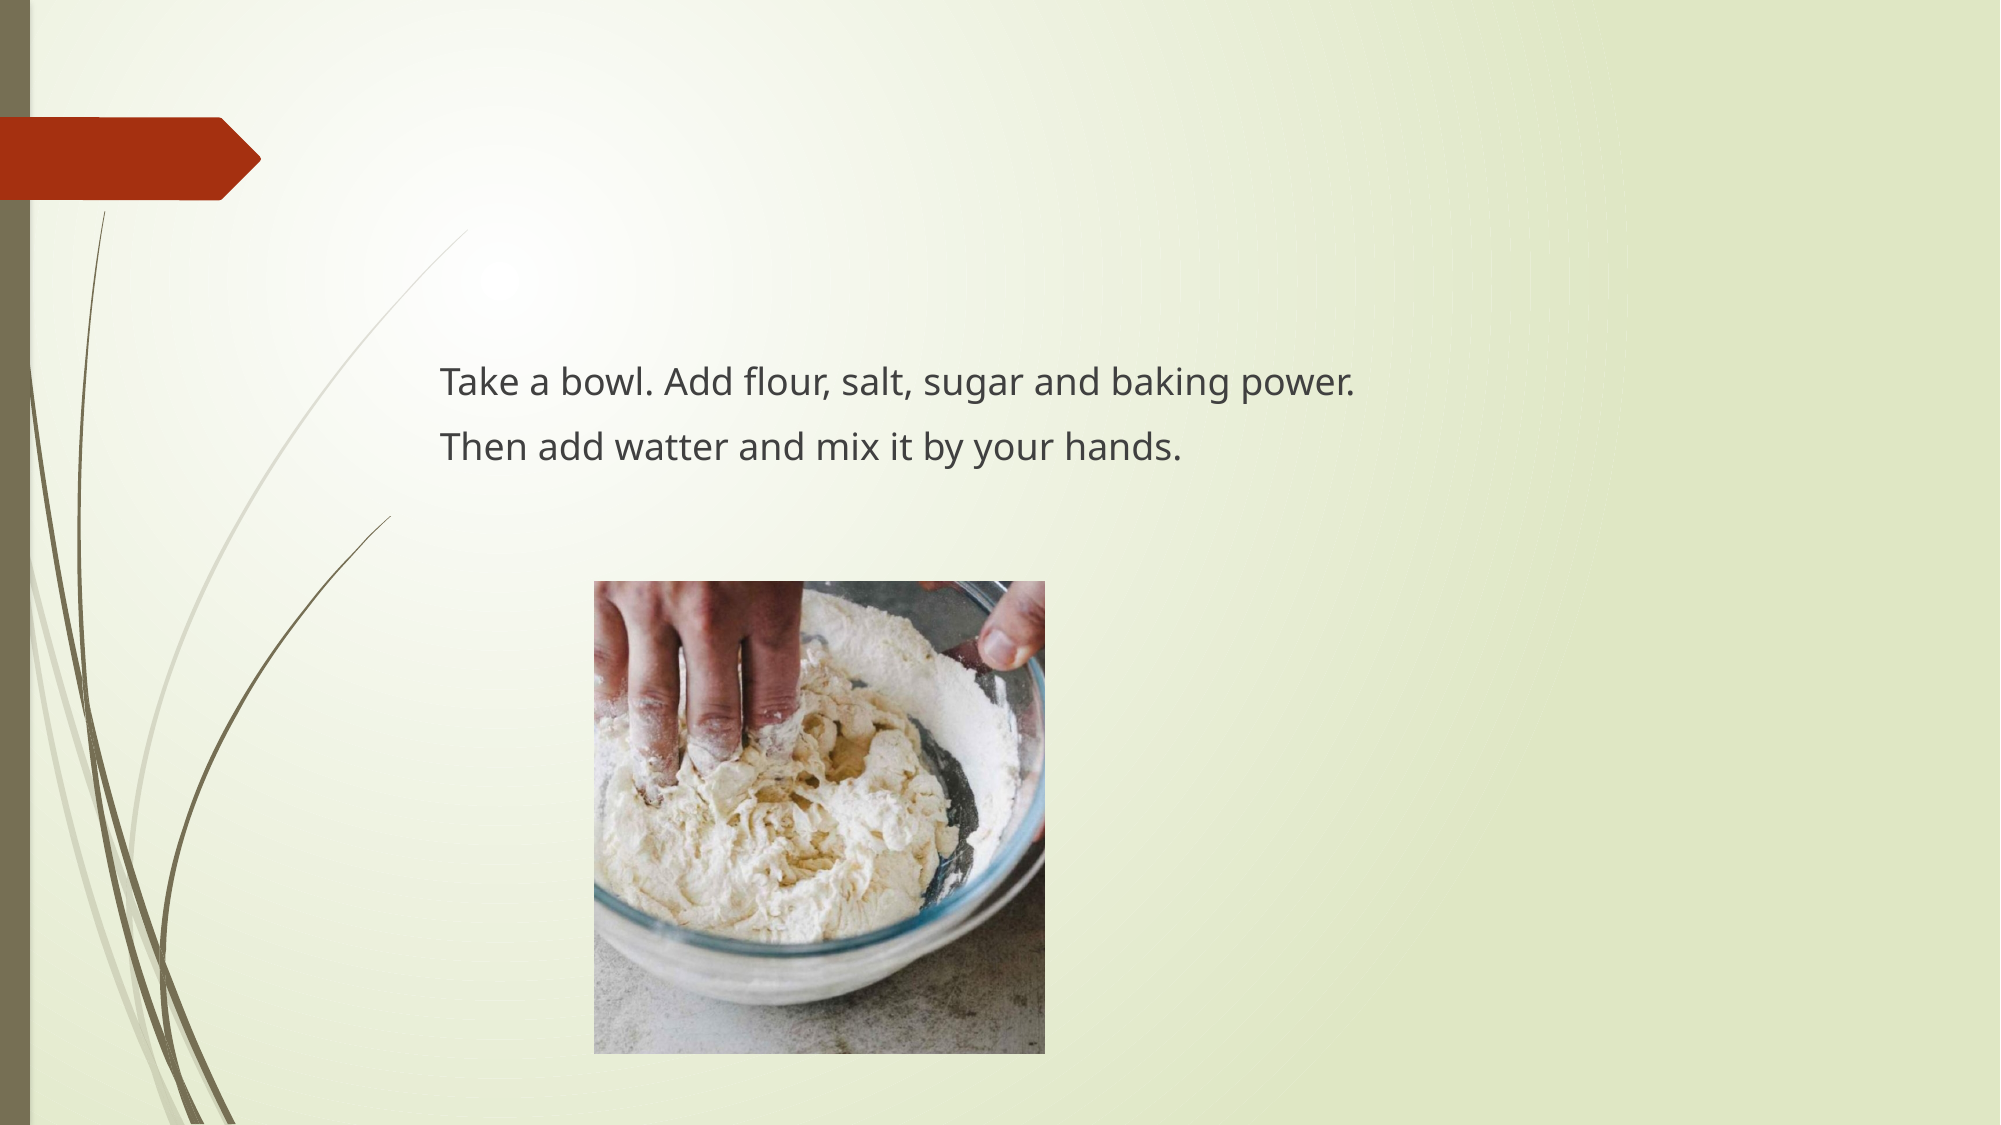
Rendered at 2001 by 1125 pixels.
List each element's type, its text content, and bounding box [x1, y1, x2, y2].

title [425, 102, 1888, 313]
picture [594, 580, 1045, 1054]
list Take a bowl. Add flour, salt, sugar and baking power. Then add watter and mix it by your hands. [424, 350, 1888, 970]
